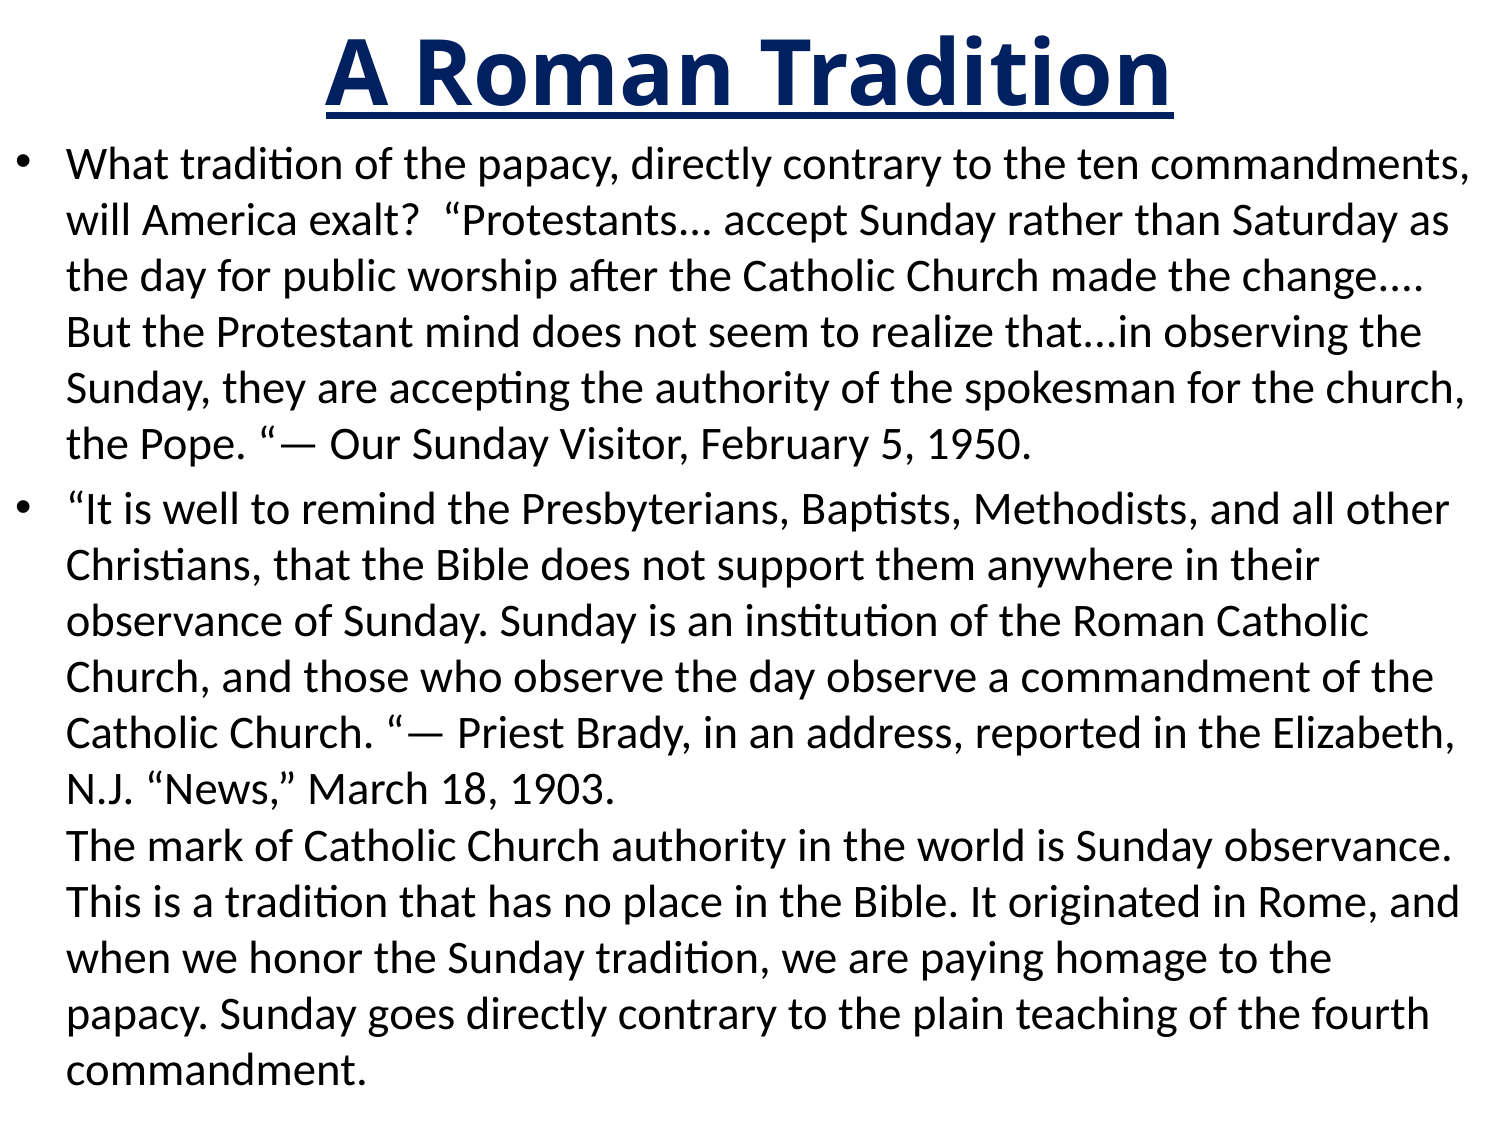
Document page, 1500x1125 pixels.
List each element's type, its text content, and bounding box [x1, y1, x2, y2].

list What tradition of the papacy, directly contrary to the ten commandments, will America exalt? “Protestants... accept Sunday rather than Saturday as the day for public worship after the Catholic Church made the change.... But the Protestant mind does not seem to realize that...in observing the Sunday, they are accepting the authority of the spokesman for the church, the Pope. “— Our Sunday Visitor, February 5, 1950. “It is well to remind the Presbyterians, Baptists, Methodists, and all other Christians, that the Bible does not support them anywhere in their observance of Sunday. Sunday is an institution of the Roman Catholic Church, and those who observe the day observe a commandment of the Catholic Church. “— Priest Brady, in an address, reported in the Elizabeth, N.J. “News,” March 18, 1903. The mark of Catholic Church authority in the world is Sunday observance. This is a tradition that has no place in the Bible. It originated in Rome, and when we honor the Sunday tradition, we are paying homage to the papacy. Sunday goes directly contrary to the plain teaching of the fourth commandment. [0, 125, 1500, 1125]
title A Roman Tradition [75, 0, 1425, 125]
